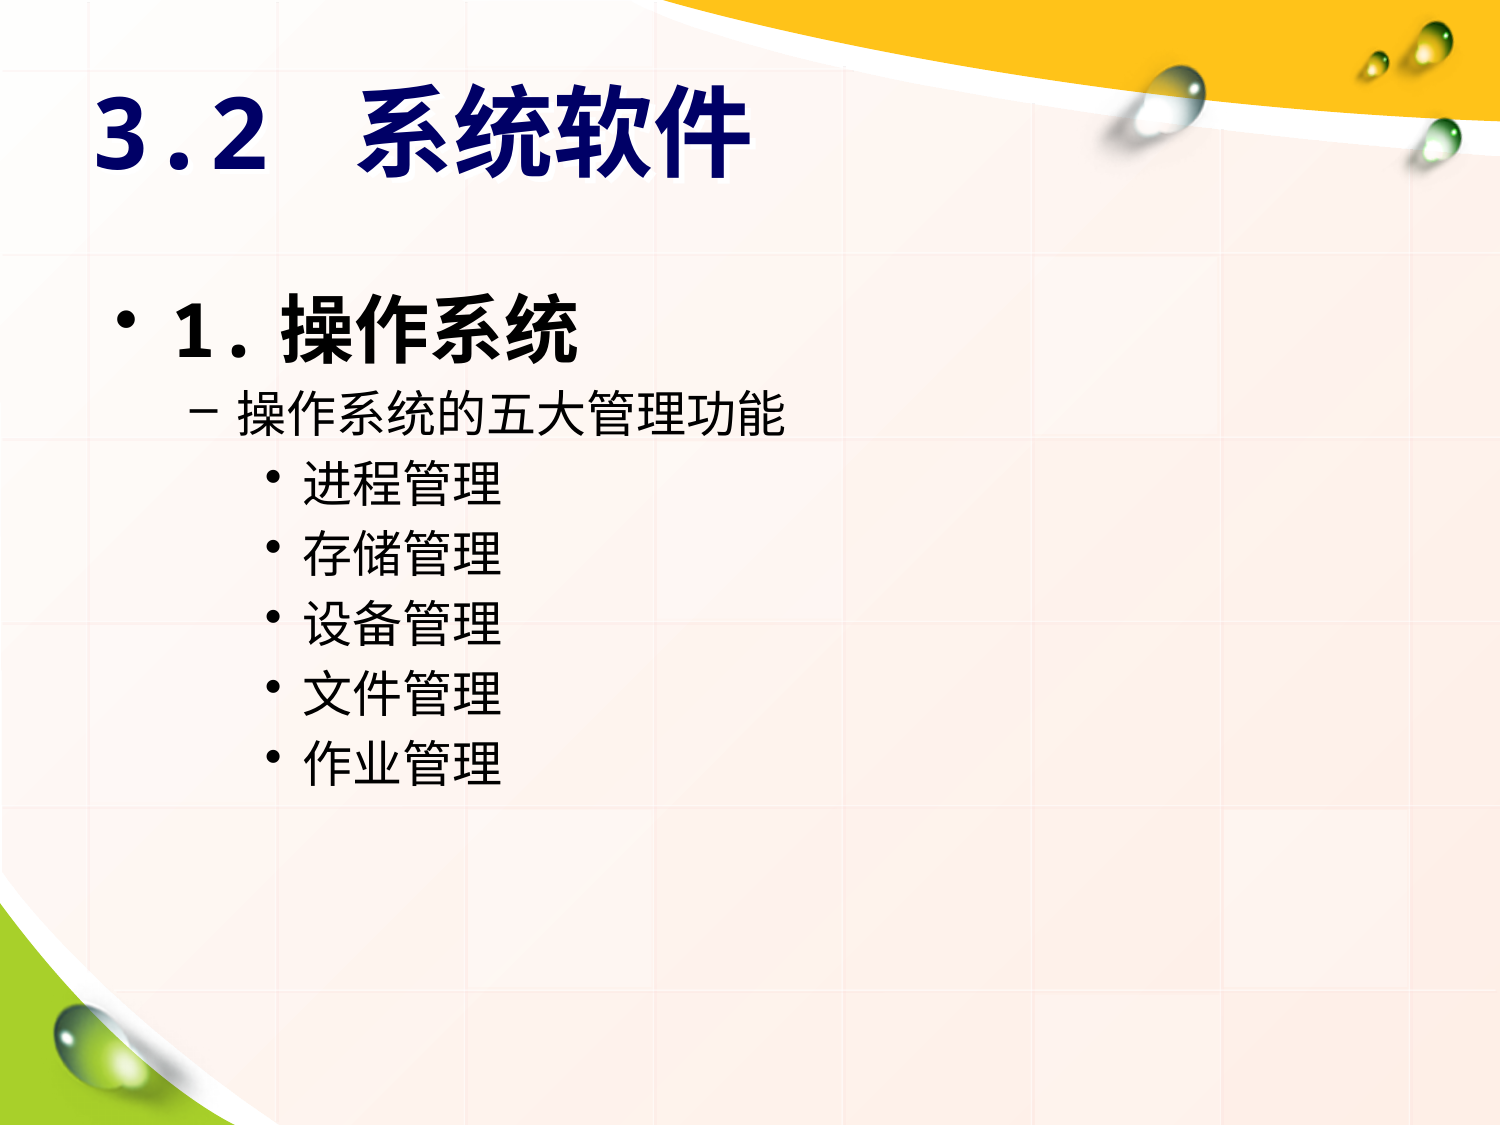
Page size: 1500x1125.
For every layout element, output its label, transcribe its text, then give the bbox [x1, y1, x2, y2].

picture [1055, 0, 1500, 306]
title 3.2 系统软件 [75, 53, 1425, 206]
list 1.操作系统 操作系统的五大管理功能 进程管理 存储管理 设备管理 文件管理 作业管理 [100, 275, 1338, 1018]
picture [0, 938, 230, 1125]
